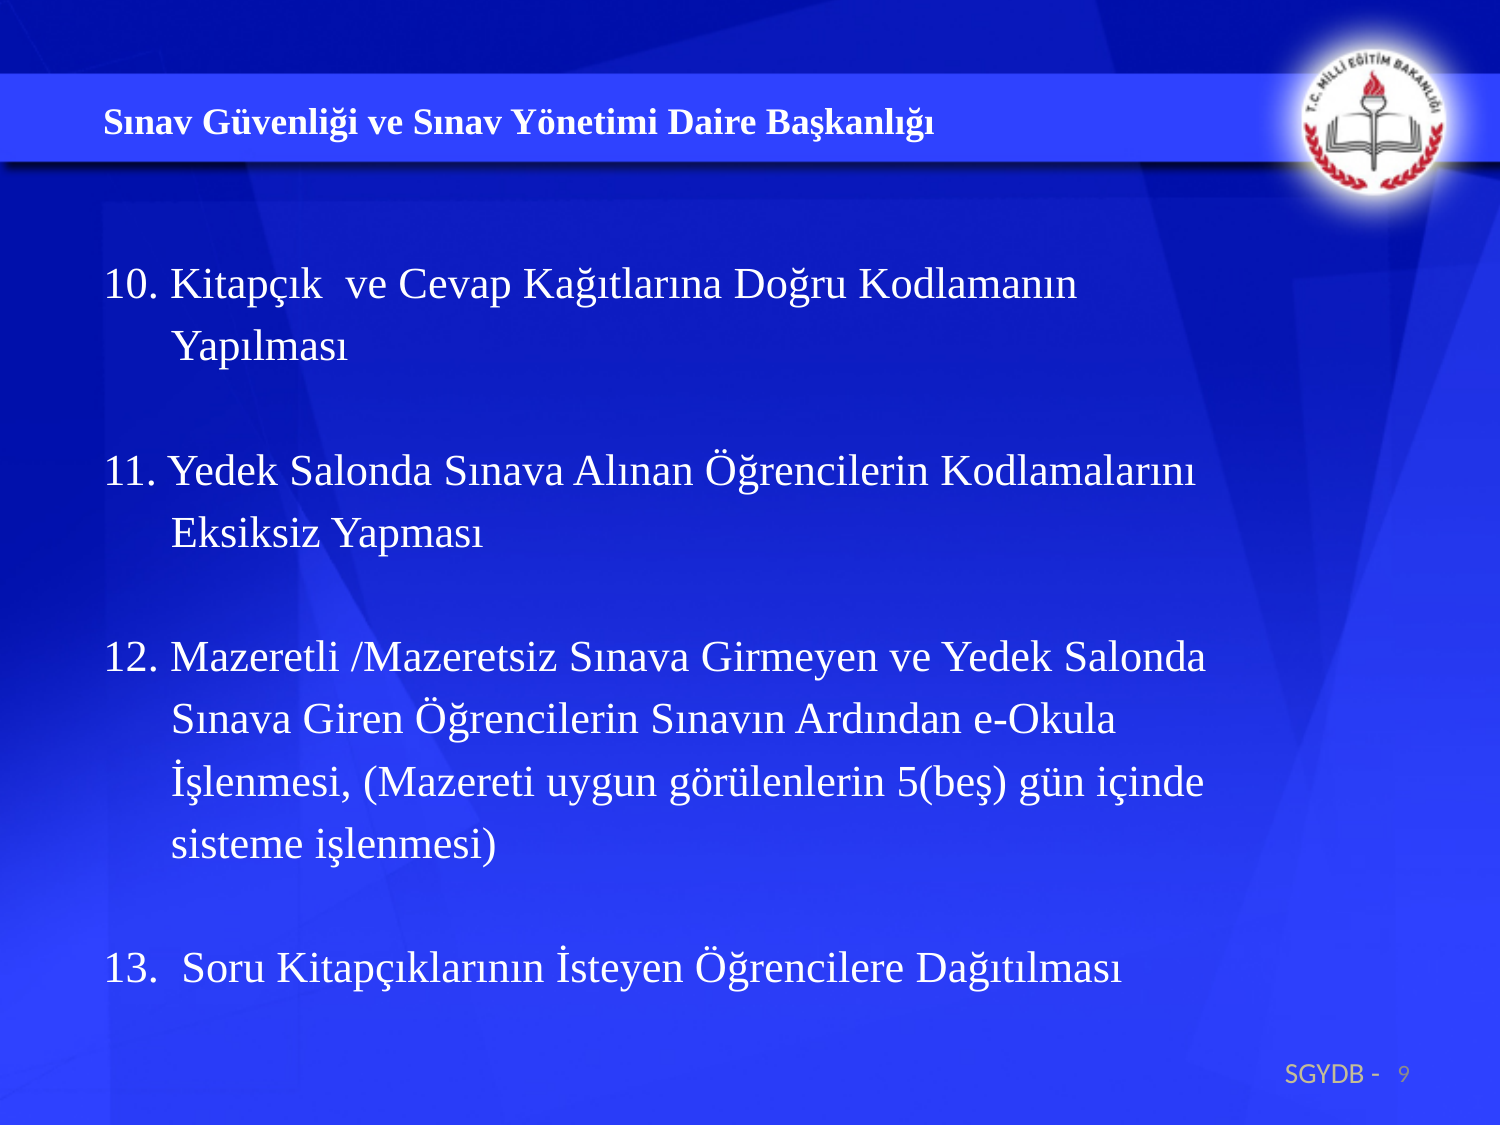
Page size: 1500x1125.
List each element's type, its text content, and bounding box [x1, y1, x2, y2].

picture [0, 0, 1500, 1125]
subtitle 10. Kitapçık ve Cevap Kağıtlarına Doğru Kodlamanın Yapılması 11. Yedek Salonda Sınava Alınan Öğrencilerin Kodlamalarını Eksiksiz Yapması 12. Mazeretli /Mazeretsiz Sınava Girmeyen ve Yedek Salonda Sınava Giren Öğrencilerin Sınavın Ardından e-Okula İşlenmesi, (Mazereti uygun görülenlerin 5(beş) gün içinde sisteme işlenmesi) 13. Soru Kitapçıklarının İsteyen Öğrencilere Dağıtılması [88, 184, 1369, 1000]
slide_number 9 [1074, 1042, 1425, 1103]
text_box Sınav Güvenliği ve Sınav Yönetimi Daire Başkanlığı [88, 89, 1128, 150]
text_box SGYDB - [1270, 1046, 1396, 1097]
